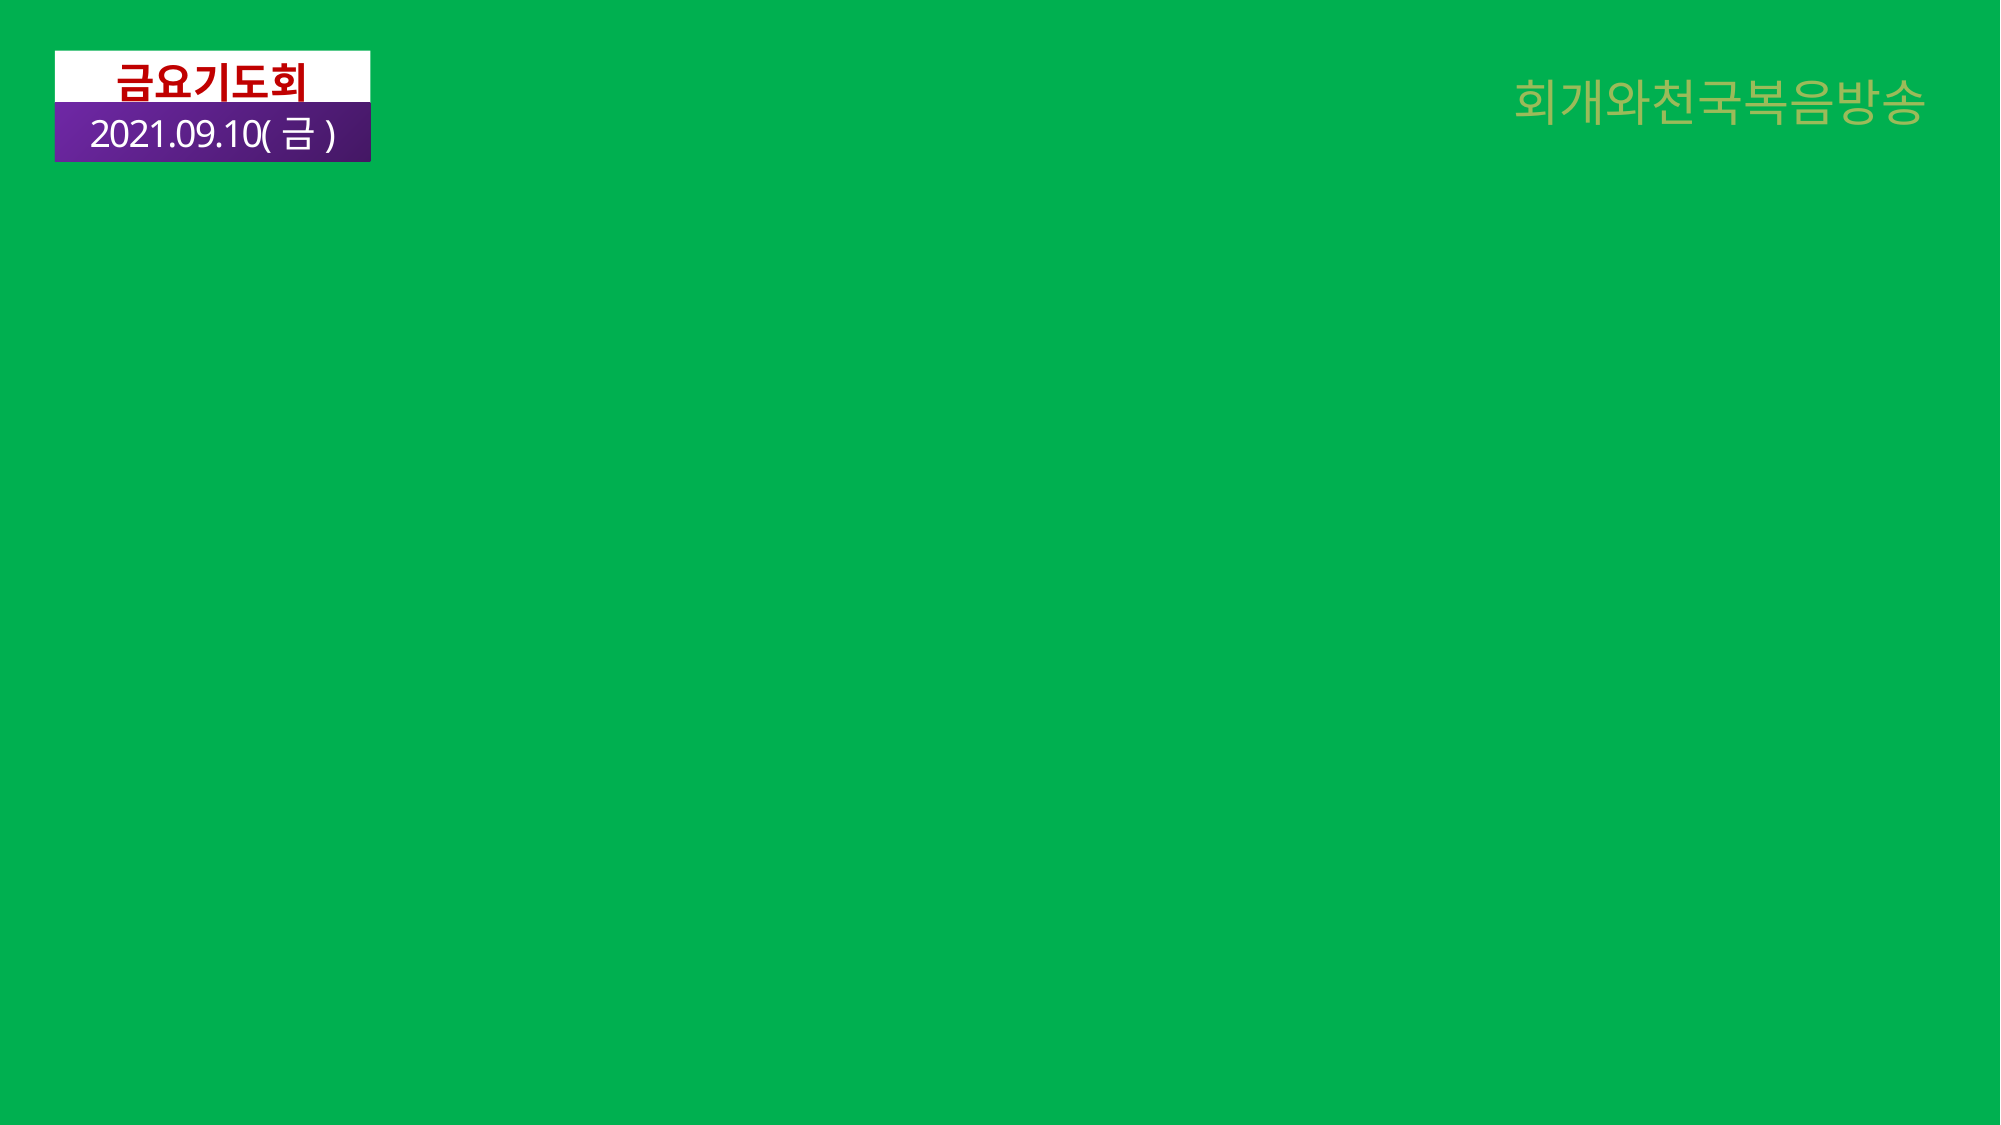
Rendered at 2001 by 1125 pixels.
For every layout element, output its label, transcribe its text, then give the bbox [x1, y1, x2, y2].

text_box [54, 48, 371, 163]
text_box 회개와천국복음방송 [1426, 63, 2000, 139]
